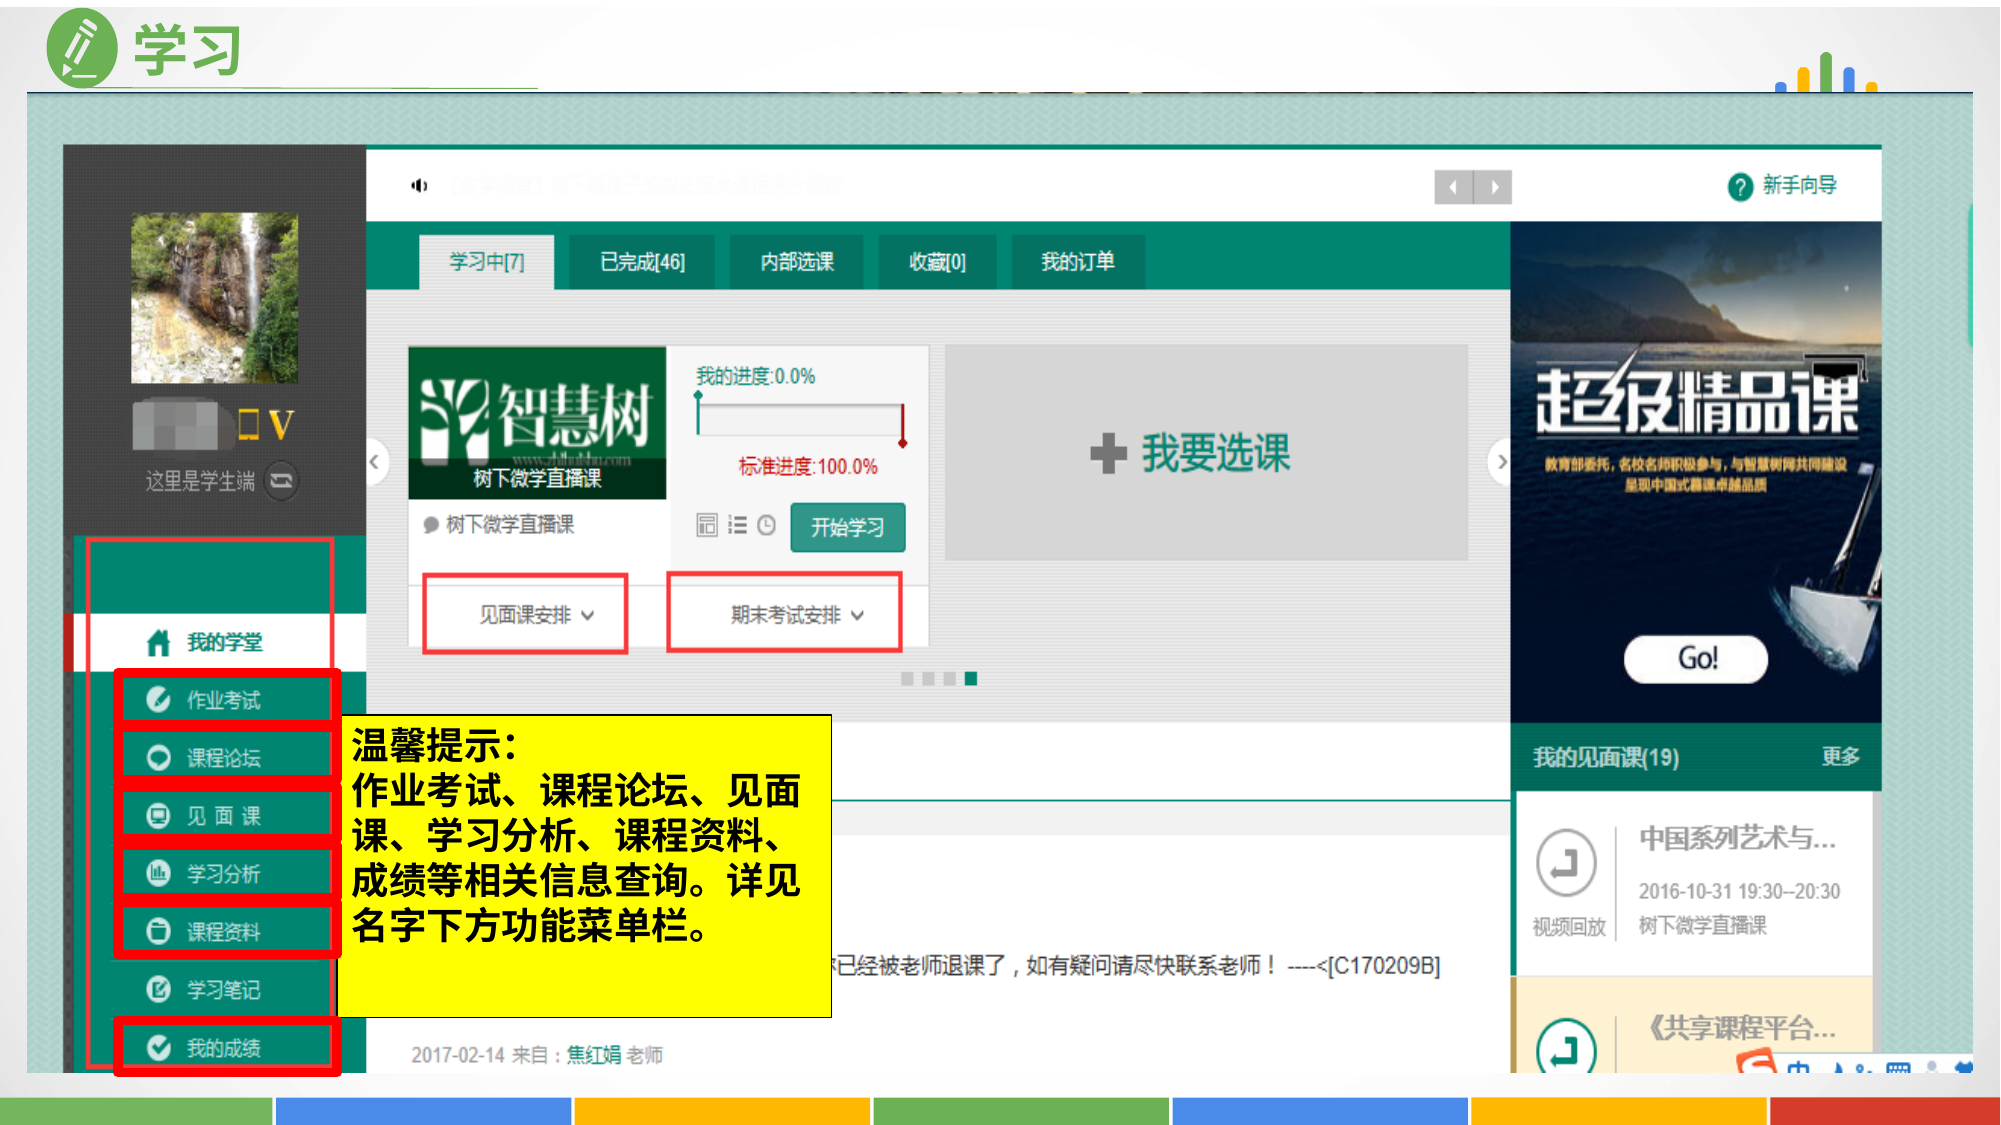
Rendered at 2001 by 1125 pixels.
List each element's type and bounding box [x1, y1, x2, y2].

picture [0, 7, 2000, 1125]
text_box [46, 7, 870, 93]
